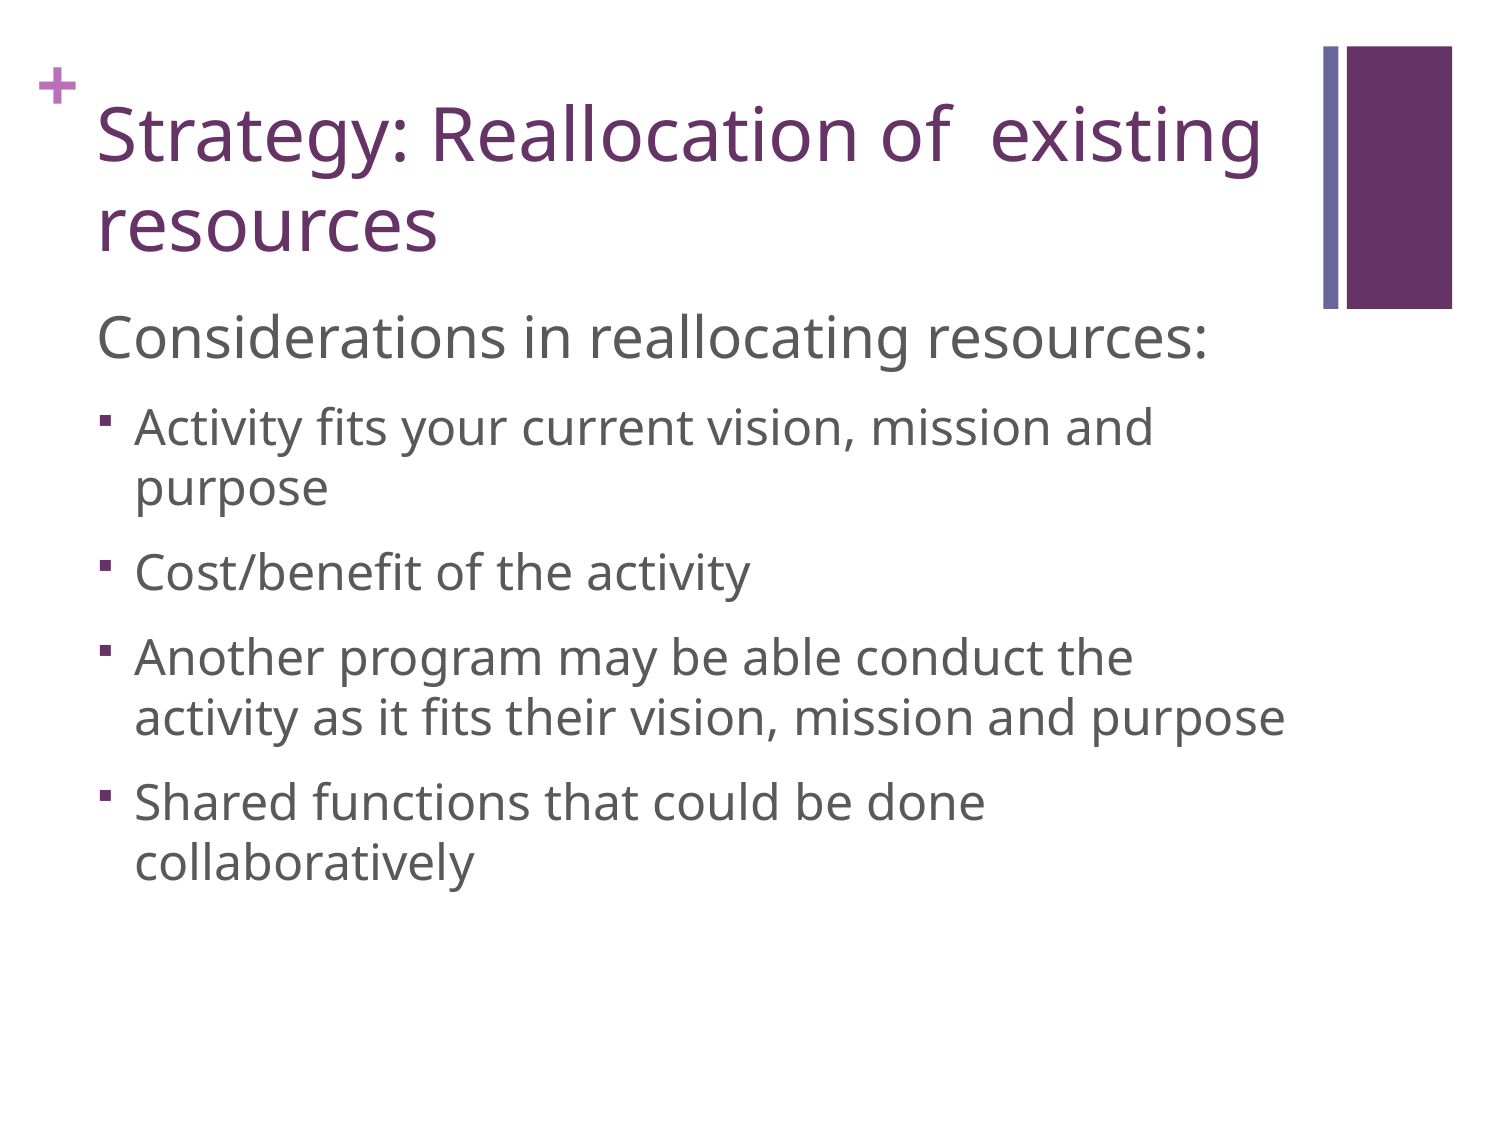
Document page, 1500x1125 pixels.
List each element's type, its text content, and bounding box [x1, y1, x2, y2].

title Strategy: Reallocation of existing resources [81, 79, 1322, 263]
list Considerations in reallocating resources: Activity fits your current vision, mission and purpose Cost/benefit of the activity Another program may be able conduct the activity as it fits their vision, mission and purpose Shared functions that could be done collaboratively [81, 293, 1322, 1021]
